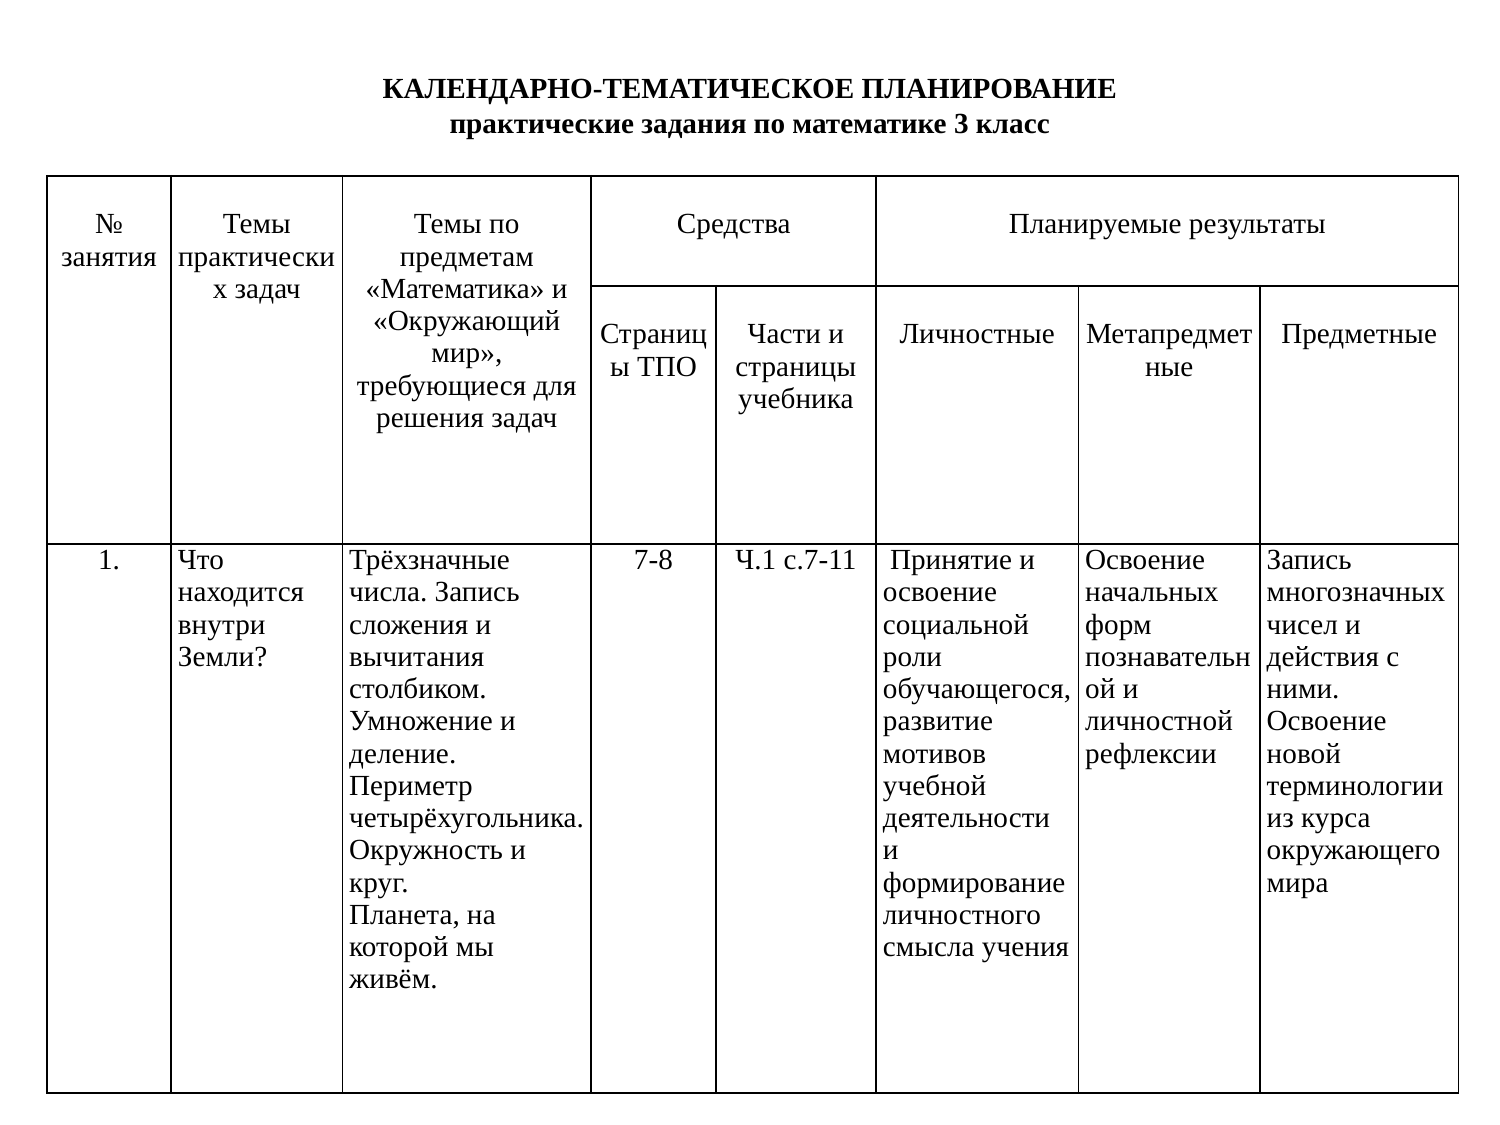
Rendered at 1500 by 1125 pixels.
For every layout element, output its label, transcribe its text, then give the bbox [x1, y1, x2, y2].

table_header Темы по предметам «Математика» и «Окружающий мир», требующиеся для решения задач [343, 177, 590, 543]
table_cell 1. [48, 545, 170, 1092]
table_cell 7-8 [592, 545, 715, 1092]
text_box КАЛЕНДАРНО-ТЕМАТИЧЕСКОЕ ПЛАНИРОВАНИЕ практические задания по математике 3 класс [367, 61, 1133, 147]
table_header Темы практических задач [172, 177, 342, 543]
table_header Планируемые результаты [877, 177, 1458, 285]
table_header № занятия [48, 177, 170, 543]
table_cell Что находится внутри Земли? [172, 545, 342, 1092]
table_cell Предметные [1261, 287, 1458, 543]
table_cell Ч.1 с.7-11 [717, 545, 875, 1092]
table_cell Страницы ТПО [592, 287, 715, 543]
table_cell Метапредметные [1079, 287, 1259, 543]
table_cell Запись многозначных чисел и действия с ними. Освоение новой терминологии из курса окружающего мира [1261, 545, 1458, 1092]
table_cell Части и страницы учебника [717, 287, 875, 543]
table_cell Трёхзначные числа. Запись сложения и вычитания столбиком. Умножение и деление. Периметр четырёхугольника. Окружность и круг. Планета, на которой мы живём. [343, 545, 590, 1092]
table_cell Освоение начальных форм познавательной и личностной рефлексии [1079, 545, 1259, 1092]
table_cell Личностные [877, 287, 1078, 543]
table_header Средства [592, 177, 875, 285]
table_cell Принятие и освоение социальной роли обучающегося, развитие мотивов учебной деятельности и формирование личностного смысла учения [877, 545, 1078, 1092]
